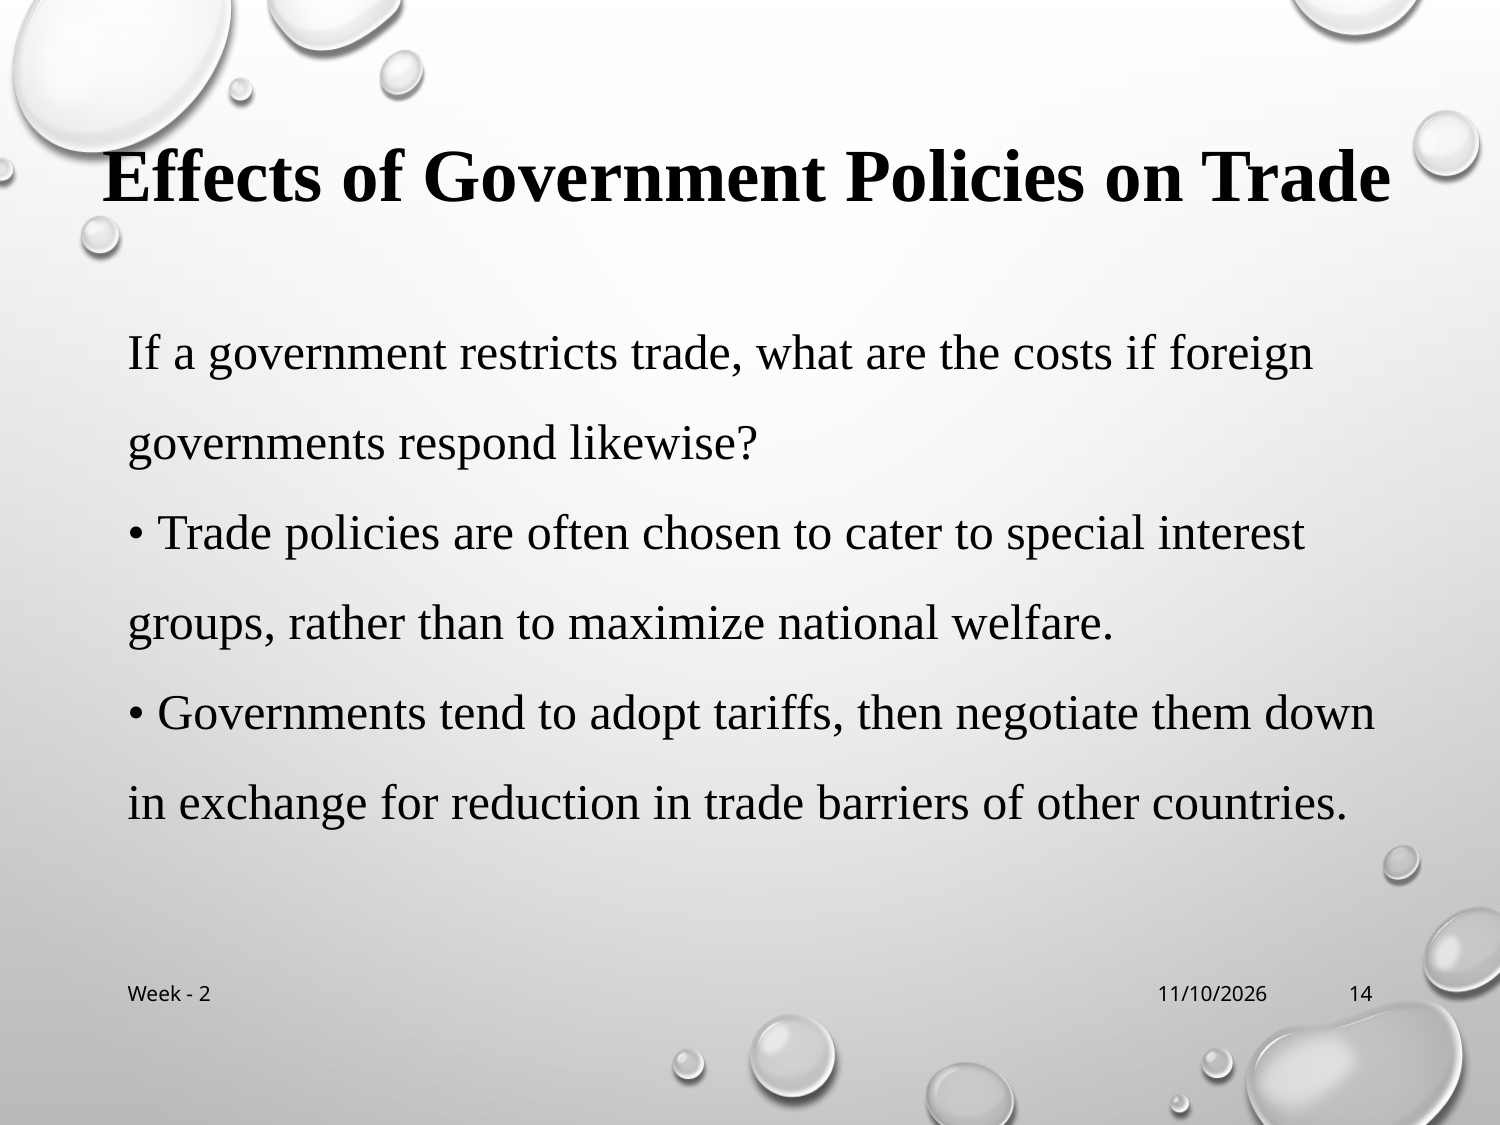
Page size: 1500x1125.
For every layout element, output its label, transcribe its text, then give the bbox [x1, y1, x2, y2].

slide_number 14 [1293, 965, 1388, 1025]
text_box If a government restricts trade, what are the costs if foreign governments respond likewise? • Trade policies are often chosen to cater to special interest groups, rather than to maximize national welfare. • Governments tend to adopt tariffs, then negotiate them down in exchange for reduction in trade barriers of other countries. [112, 282, 1400, 837]
picture [0, 0, 1500, 1125]
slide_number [944, 965, 1283, 1025]
text_box Effects of Government Policies on Trade [87, 118, 1450, 224]
footer Week - 2 [112, 965, 934, 1025]
